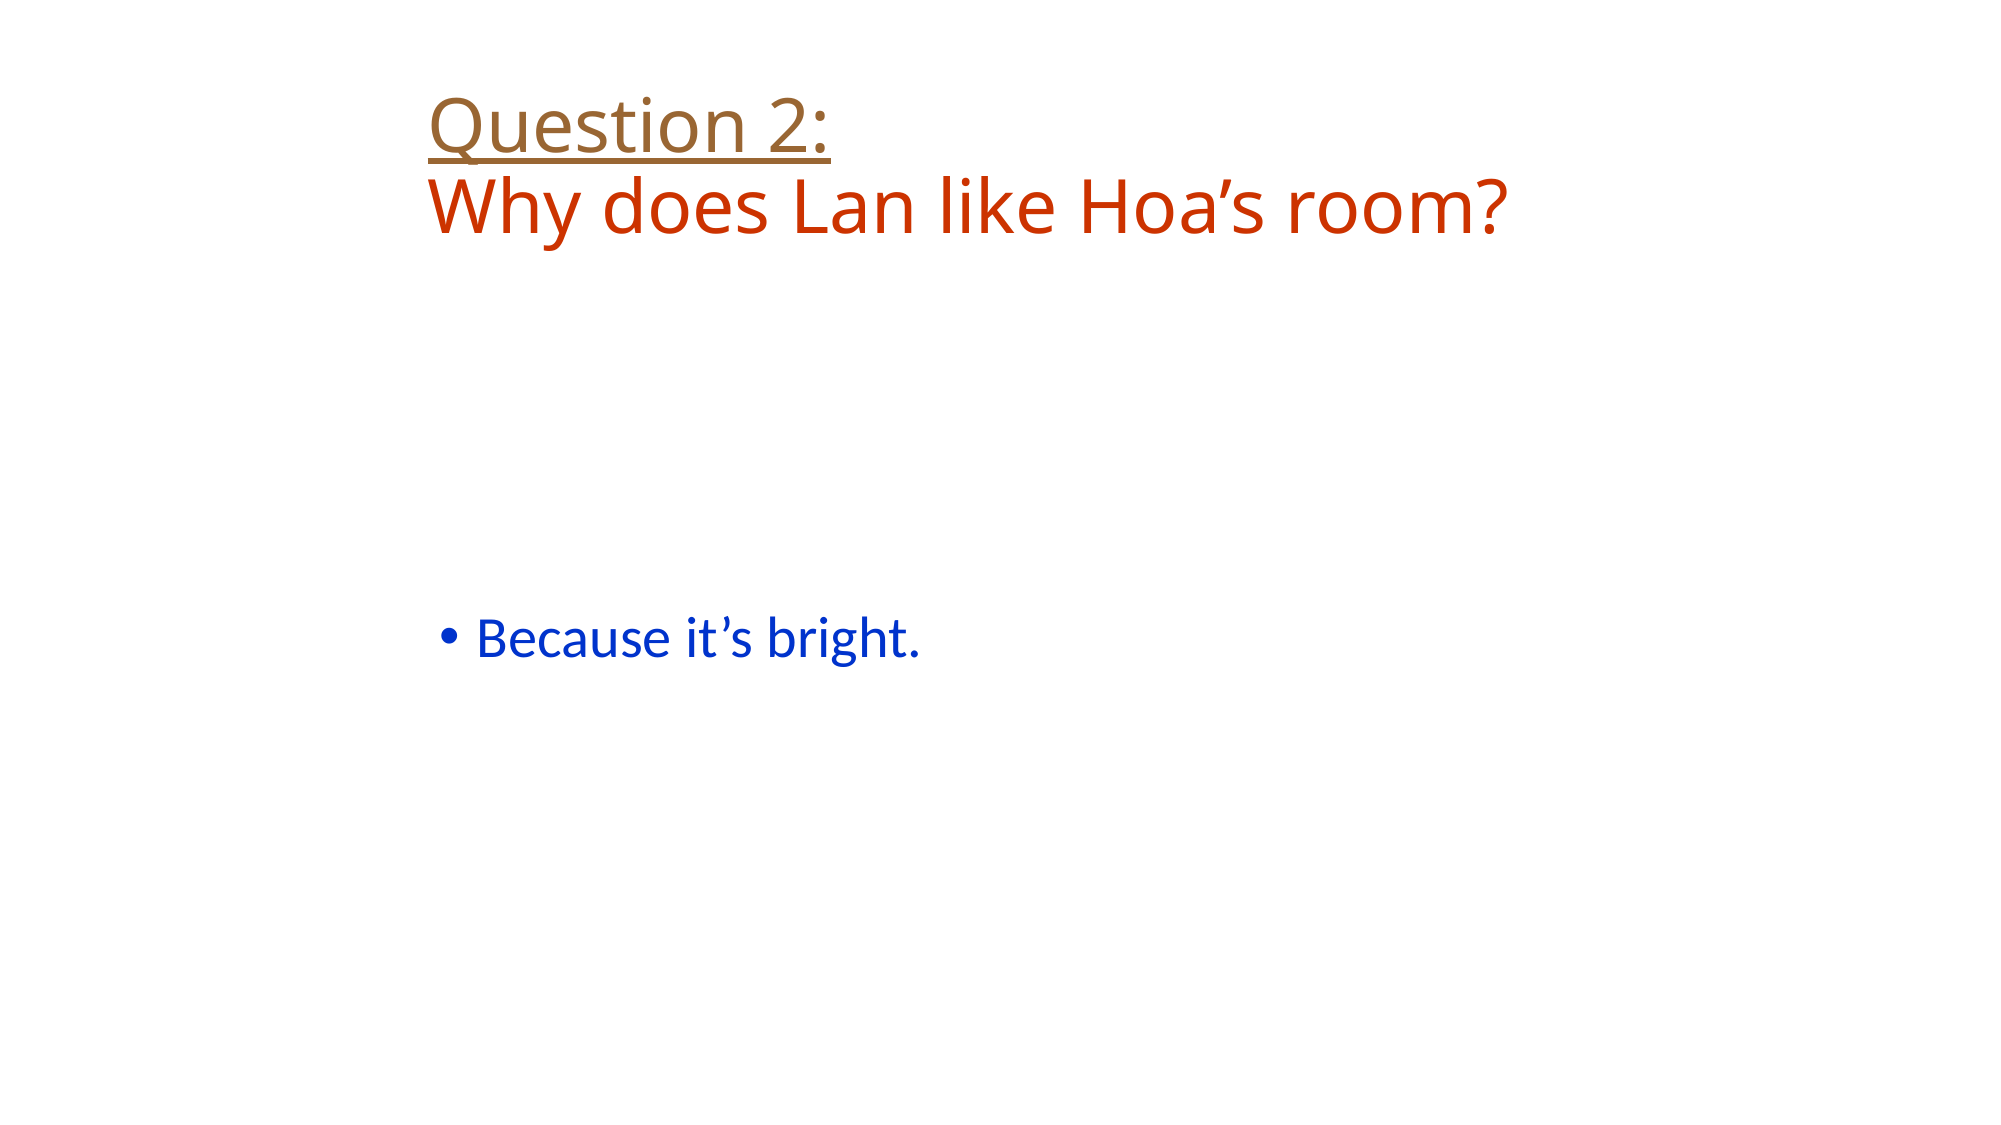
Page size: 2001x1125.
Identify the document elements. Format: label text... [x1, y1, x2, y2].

list Because it’s bright. [424, 600, 1699, 965]
title Question 2: Why does Lan like Hoa’s room? [412, 75, 1688, 263]
